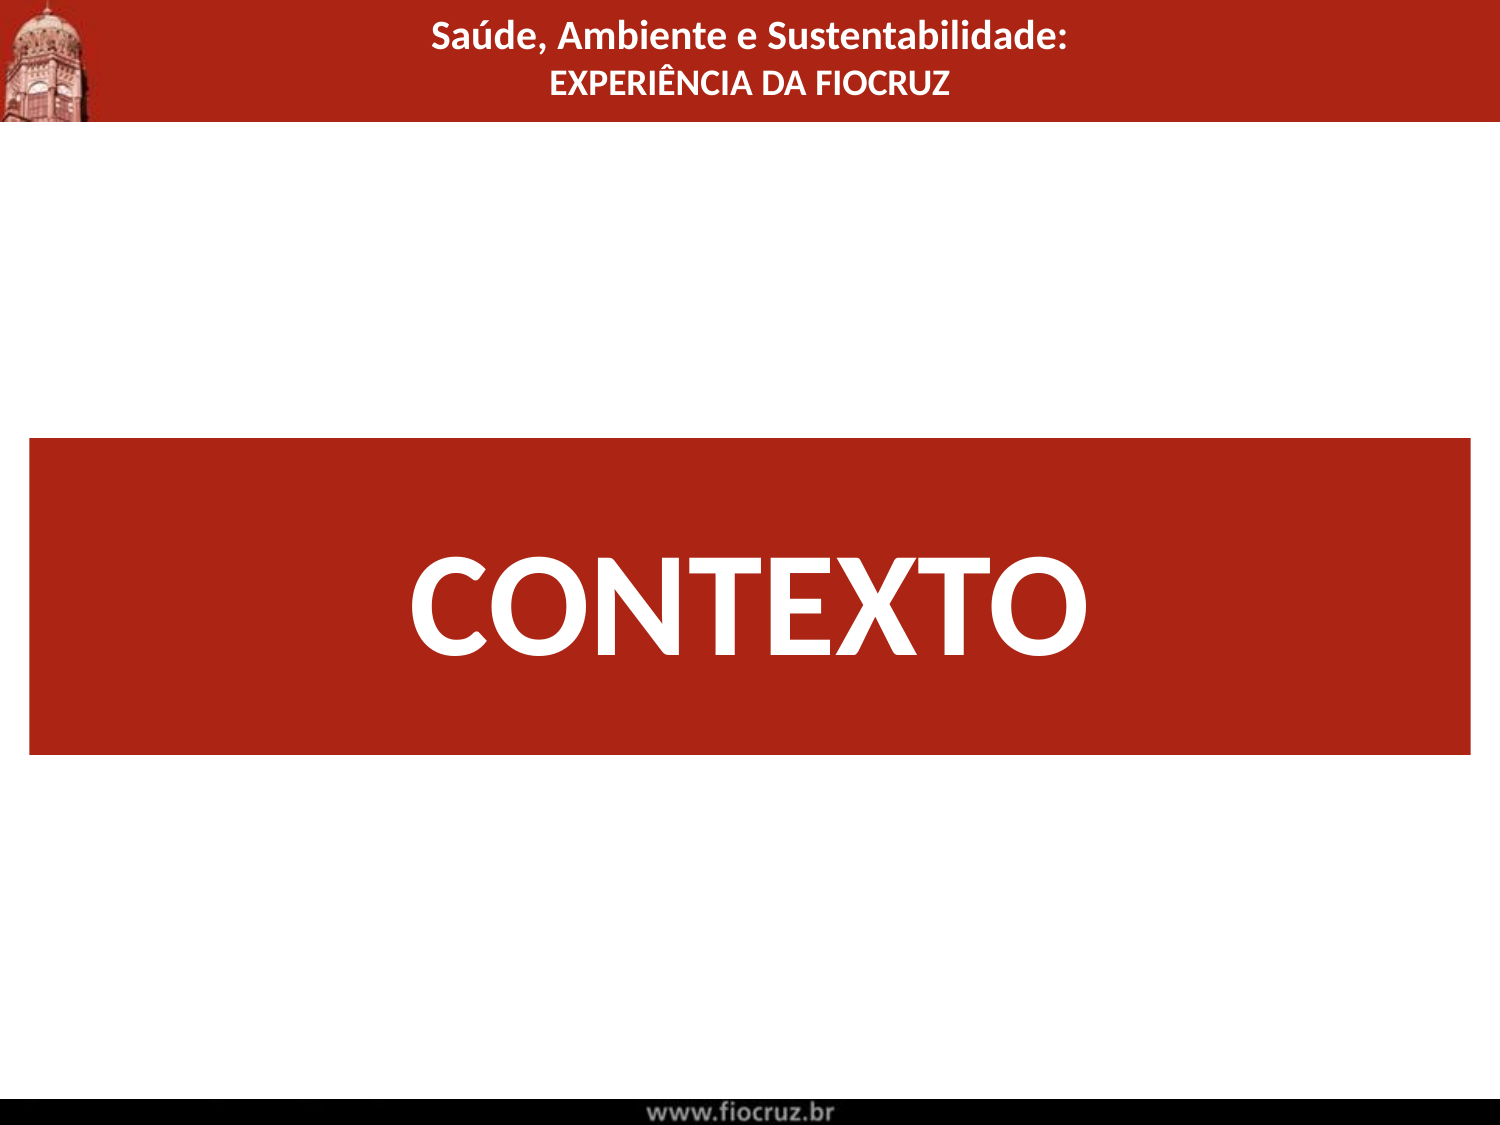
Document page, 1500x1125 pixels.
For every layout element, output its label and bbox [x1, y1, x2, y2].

picture [0, 0, 1500, 122]
text_box [28, 437, 1471, 755]
picture [0, 1099, 1500, 1125]
